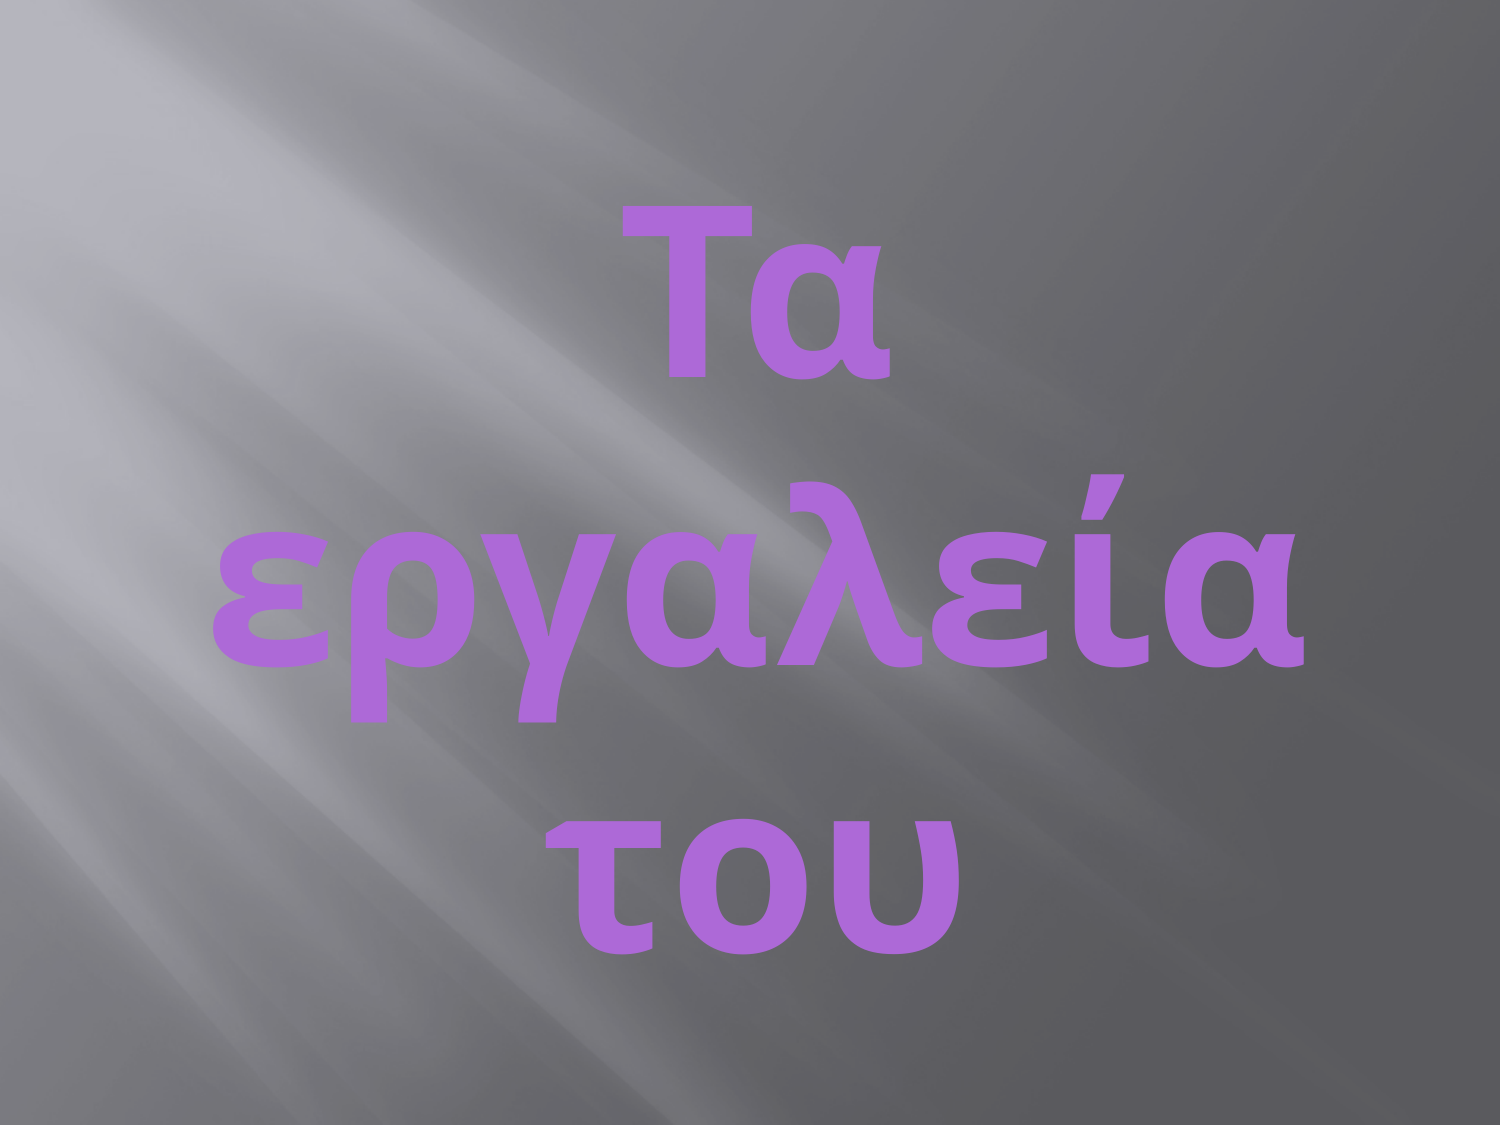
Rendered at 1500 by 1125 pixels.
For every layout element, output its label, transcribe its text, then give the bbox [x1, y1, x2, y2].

title Τα εργαλεία του [82, 152, 1432, 987]
